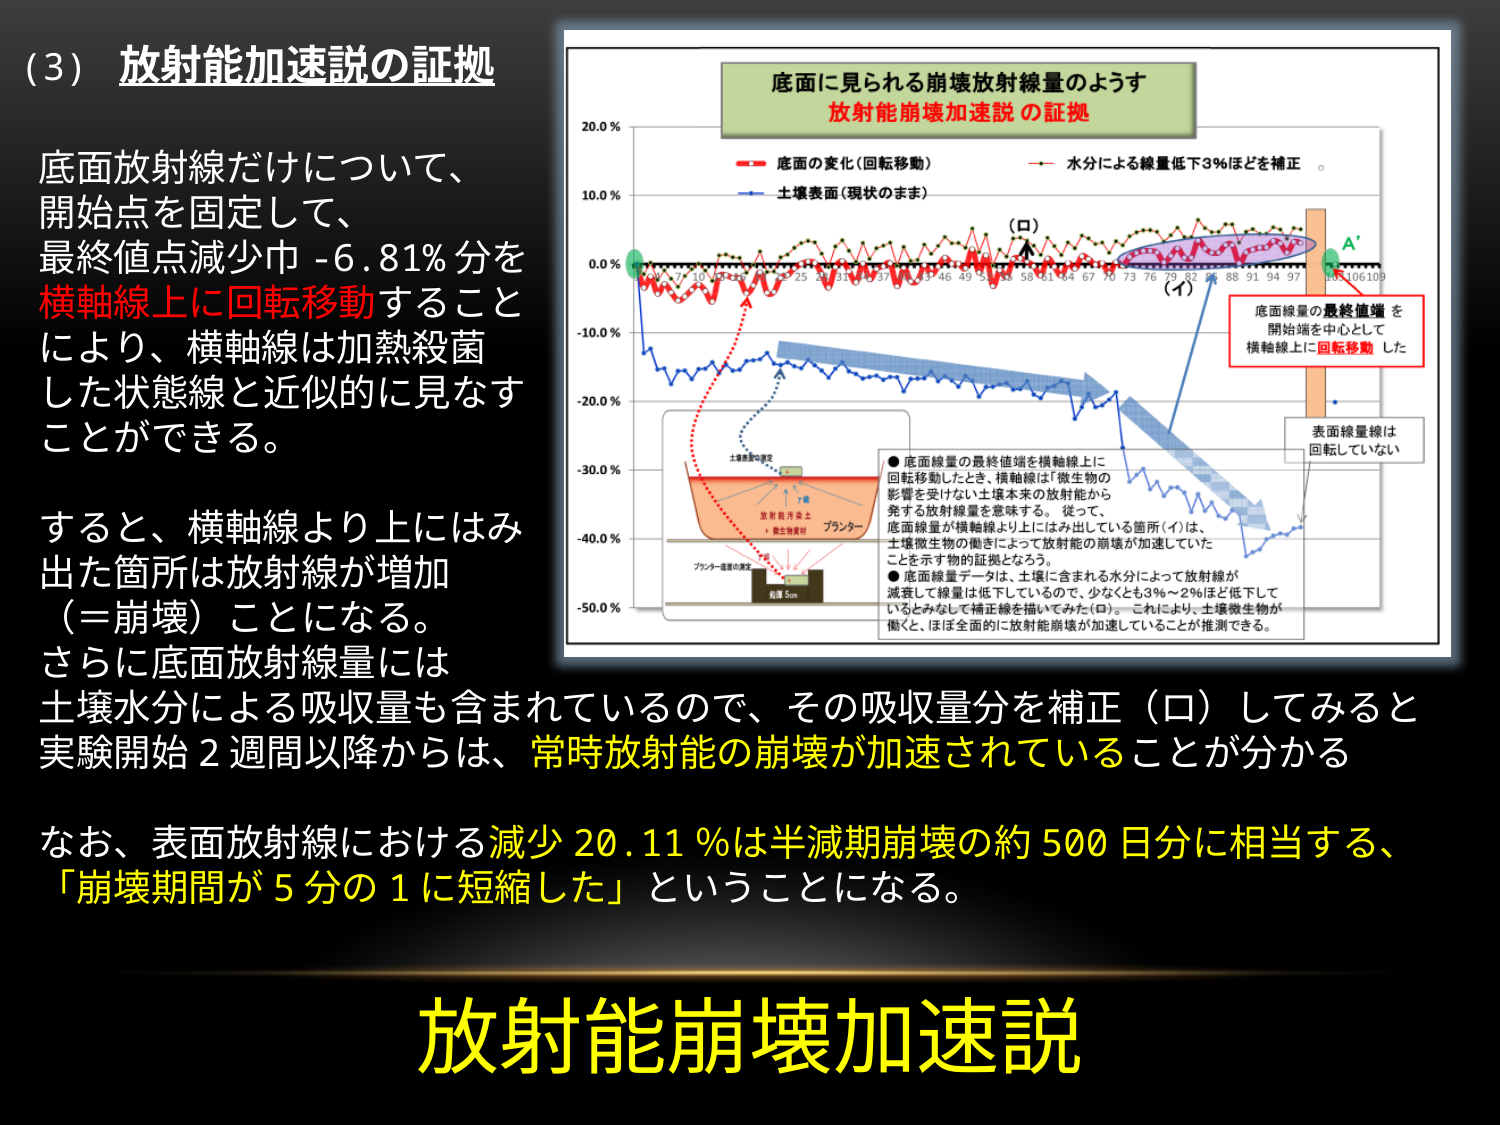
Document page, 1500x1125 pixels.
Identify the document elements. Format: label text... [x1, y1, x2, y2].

text_box 放射能崩壊加速説 [277, 976, 1223, 1092]
picture [0, 0, 1500, 1125]
text_box (3) 放射能加速説の証拠 [5, 30, 548, 114]
text_box 底面放射線だけについて、 開始点を固定して、 最終値点減少巾-6.81%分を 横軸線上に回転移動すること により、横軸線は加熱殺菌 した状態線と近似的に見なす ことができる。 すると、横軸線より上にはみ 出た箇所は放射線が増加 （＝崩壊）ことになる。 さらに底面放射線量には 土壌水分による吸収量も含まれているので、その吸収量分を補正（ロ）してみると実験開始2週間以降からは、常時放射能の崩壊が加速されていることが分かる なお、表面放射線における減少20.11％は半減期崩壊の約500日分に相当する、 「崩壊期間が5分の1に短縮した」ということになる。 [24, 136, 1447, 962]
